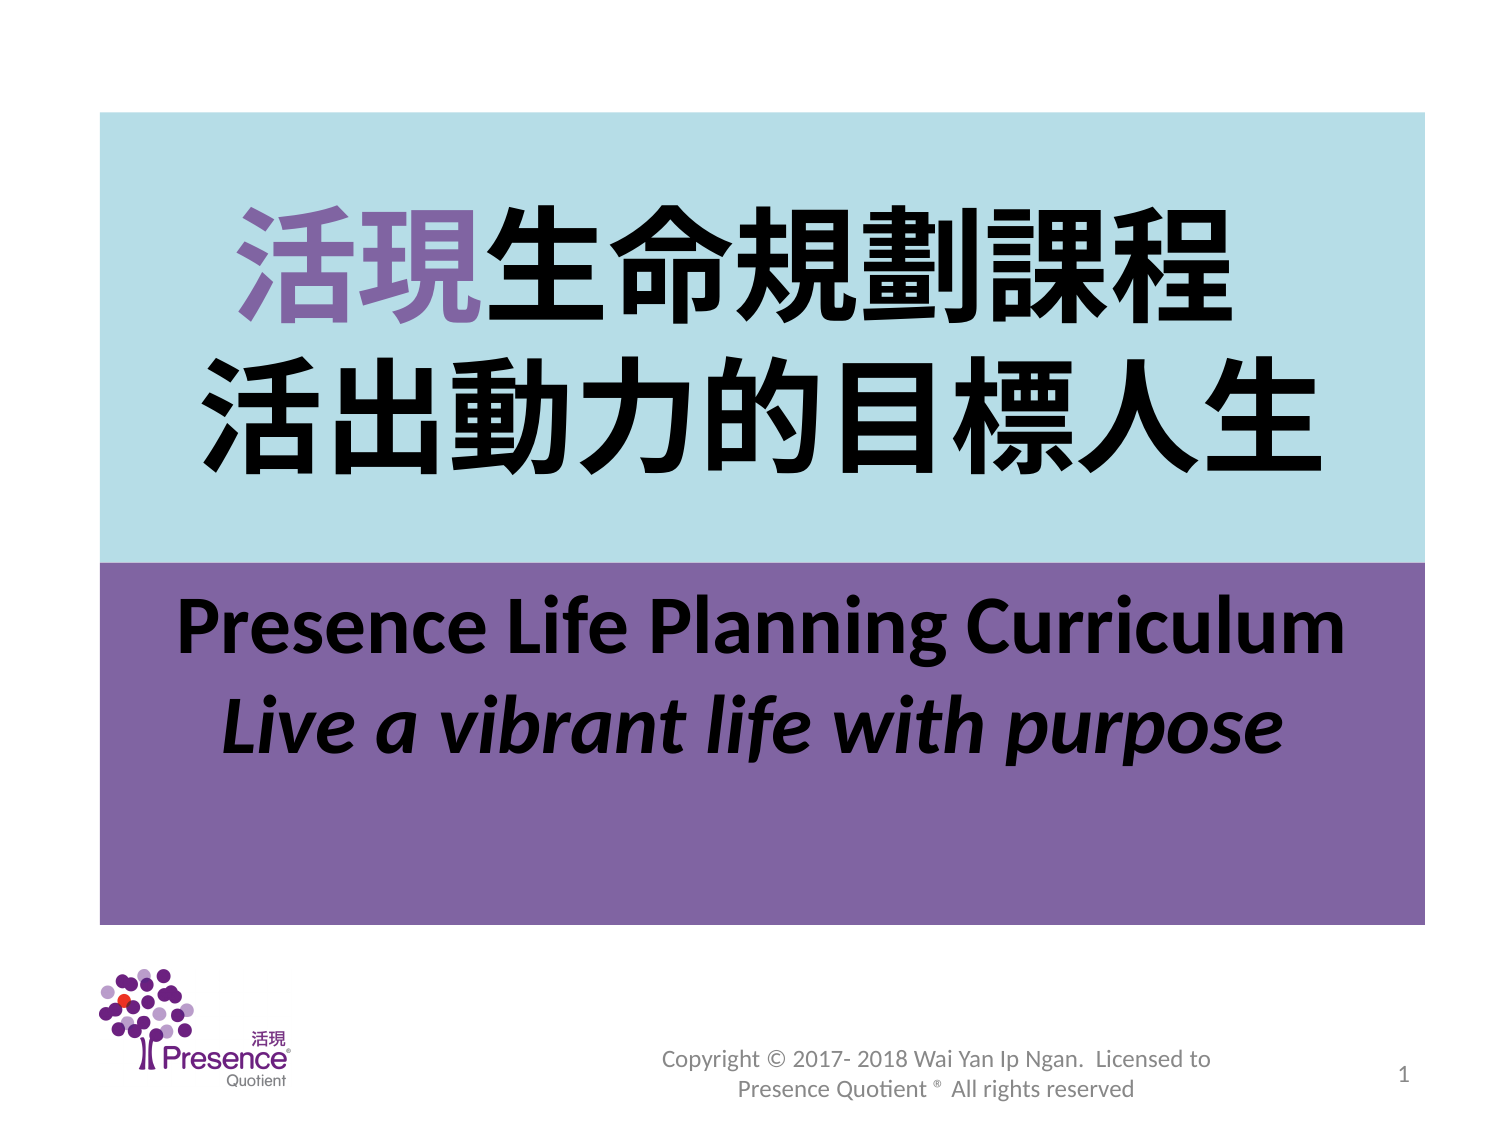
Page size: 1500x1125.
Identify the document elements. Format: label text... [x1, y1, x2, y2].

subtitle Presence Life Planning Curriculum Live a vibrant life with purpose [99, 562, 1425, 925]
footer Copyright © 2017- 2018 Wai Yan Ip Ngan. Licensed to Presence Quotient ® All rights reserved [624, 1042, 1074, 1103]
title 活現生命規劃課程 活出動力的目標人生 [99, 112, 1425, 562]
picture [99, 969, 292, 1088]
slide_number 1 [1074, 1042, 1425, 1103]
